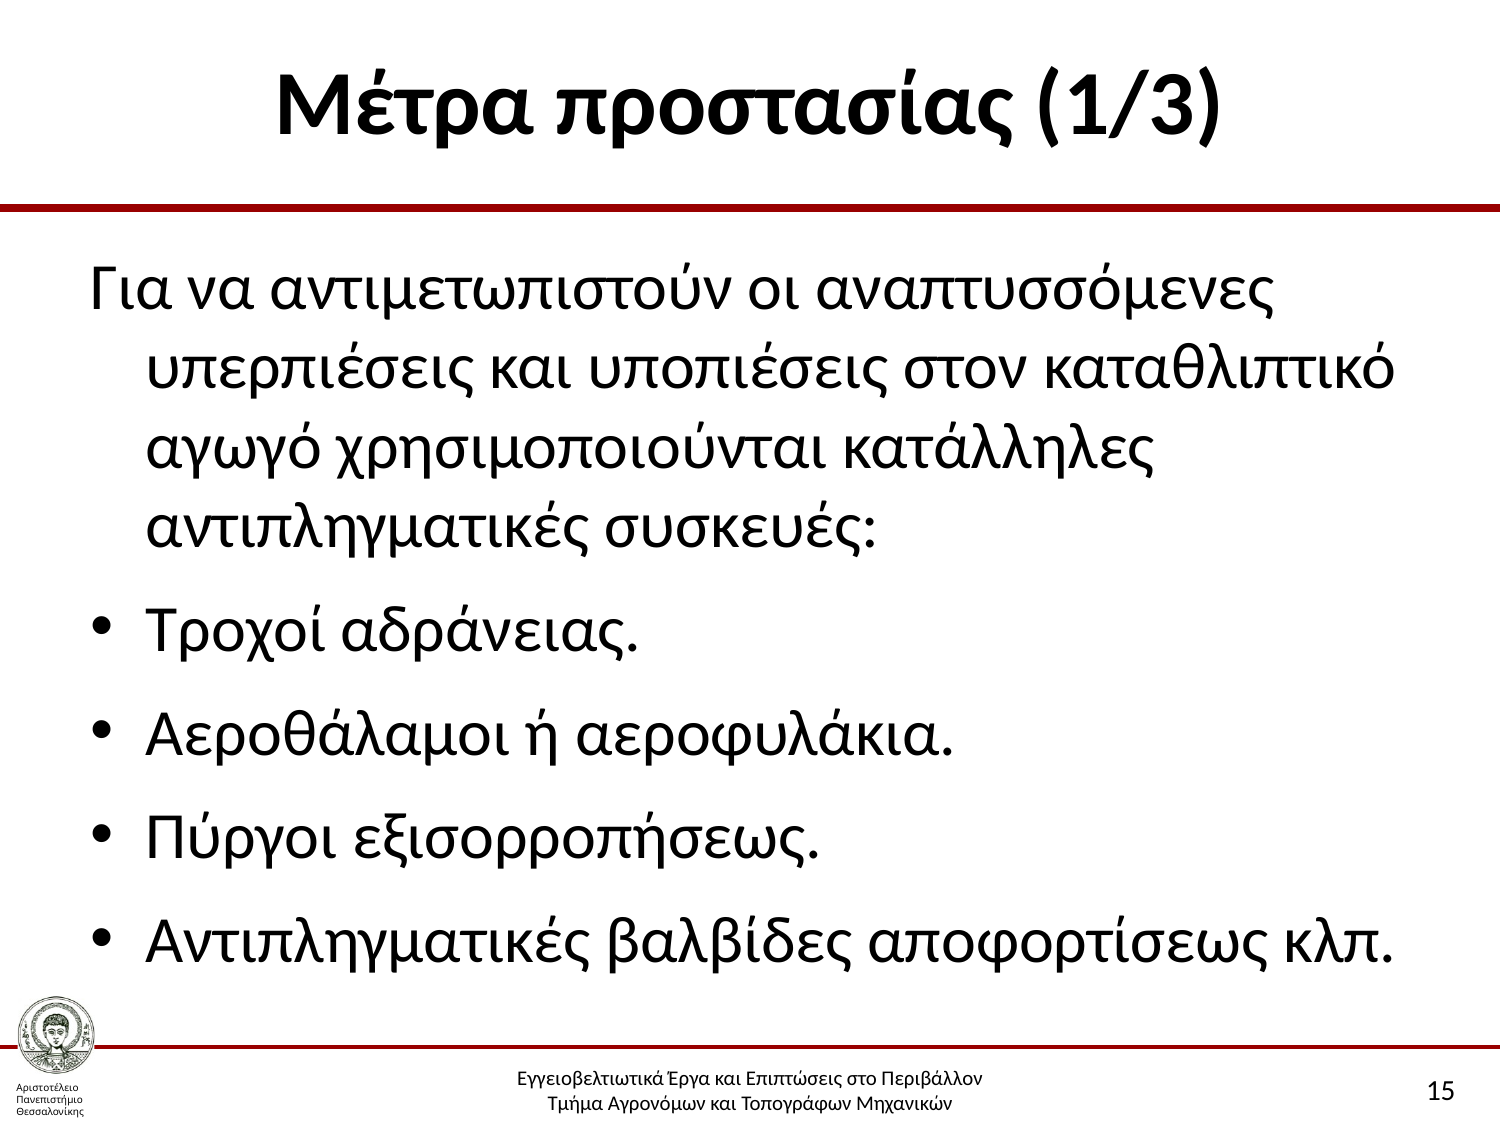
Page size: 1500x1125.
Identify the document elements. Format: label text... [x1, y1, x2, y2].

title Μέτρα προστασίας (1/3) [75, 4, 1425, 192]
list Για να αντιμετωπιστούν οι αναπτυσσόμενες υπερπιέσεις και υποπιέσεις στον καταθλιπτικό αγωγό χρησιμοποιούνται κατάλληλες αντιπληγματικές συσκευές: Τροχοί αδράνειας. Αεροθάλαμοι ή αεροφυλάκια. Πύργοι εξισορροπήσεως. Αντιπληγματικές βαλβίδες αποφορτίσεως κλπ. [75, 236, 1425, 1018]
slide_number 15 [1376, 1059, 1471, 1119]
picture [17, 996, 95, 1074]
